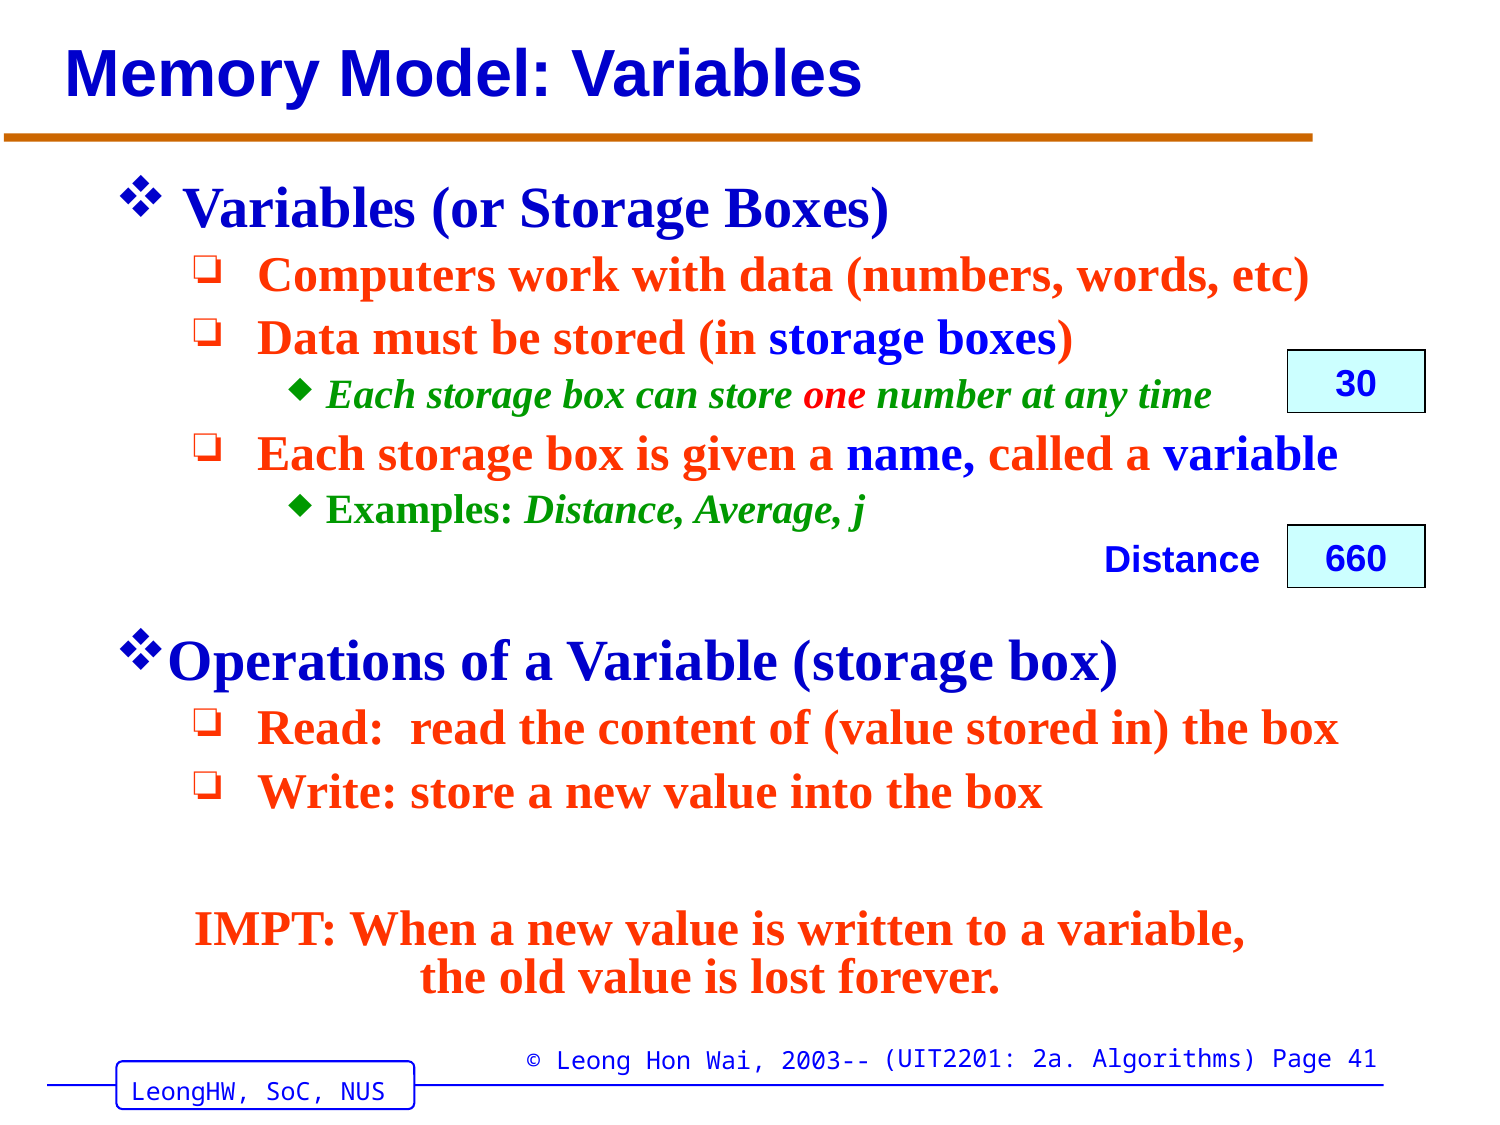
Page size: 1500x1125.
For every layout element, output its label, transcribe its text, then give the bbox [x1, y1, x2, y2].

list Variables (or Storage Boxes) Computers work with data (numbers, words, etc) Data must be stored (in storage boxes) Each storage box can store one number at any time Each storage box is given a name, called a variable Examples: Distance, Average, j Operations of a Variable (storage box) Read: read the content of (value stored in) the box Write: store a new value into the box IMPT: When a new value is written to a variable, the old value is lost forever. [99, 174, 1376, 1026]
title Memory Model: Variables [49, 24, 1396, 126]
text_box 30 [1287, 349, 1425, 413]
text_box Distance [1049, 527, 1275, 588]
text_box 660 [1287, 524, 1425, 588]
